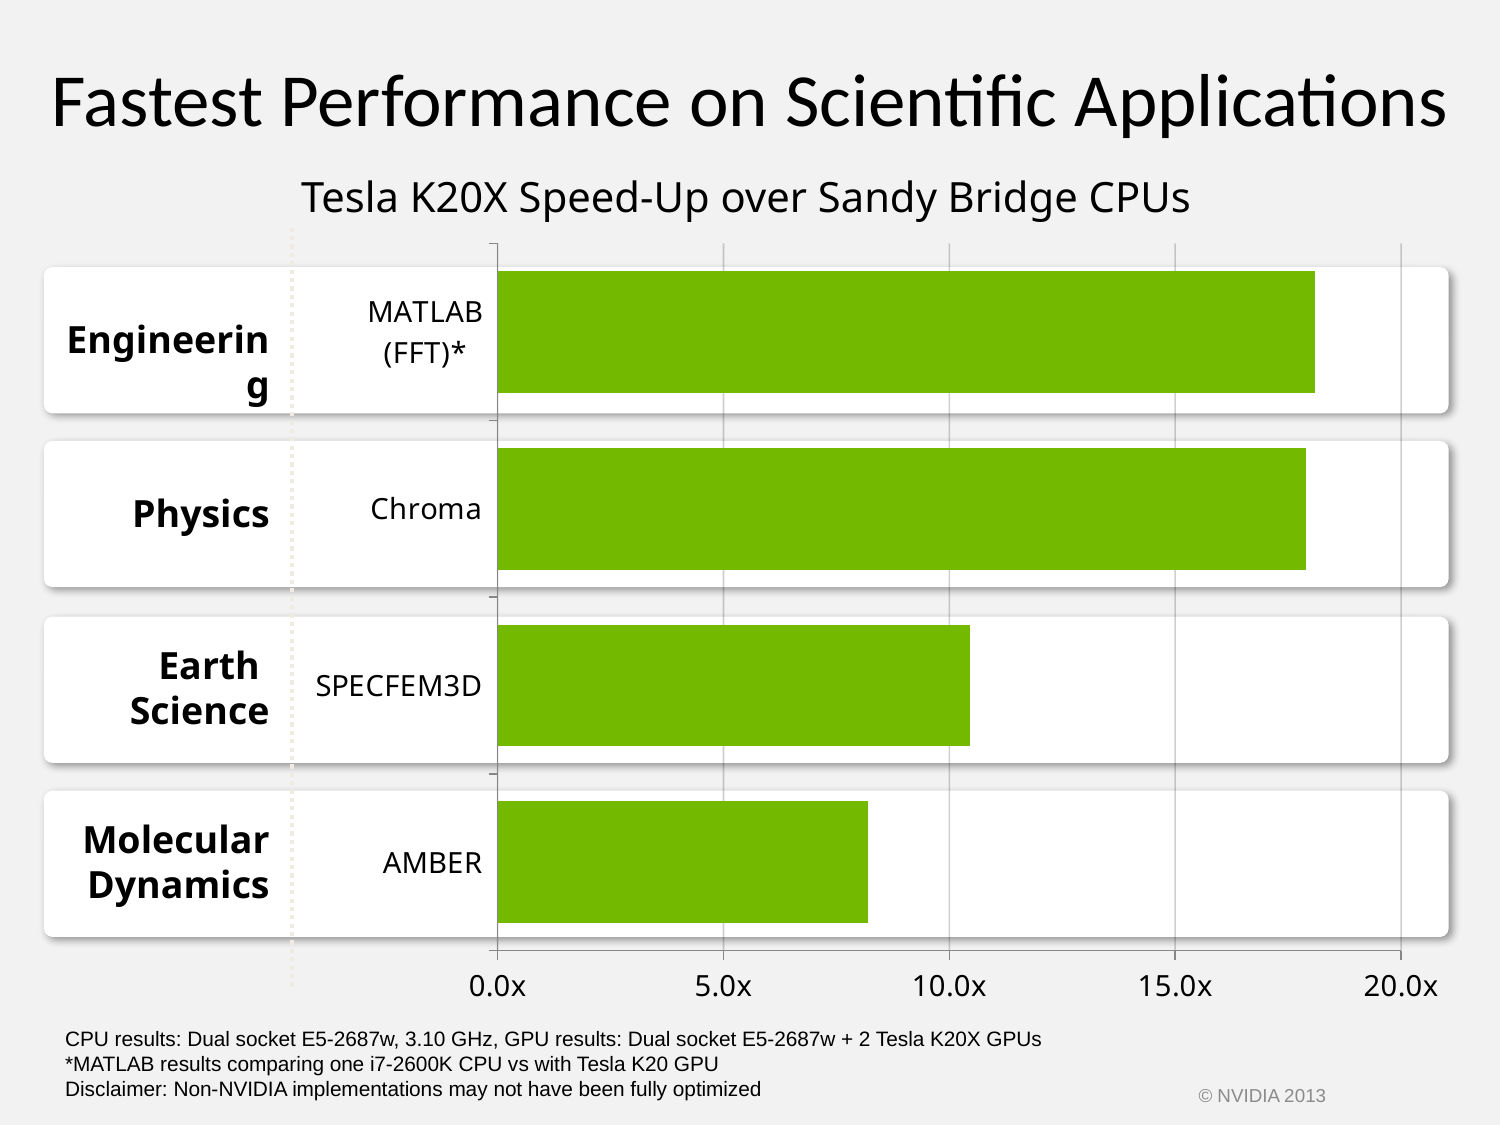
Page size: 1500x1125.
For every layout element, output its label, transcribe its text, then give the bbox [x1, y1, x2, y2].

text_box Tesla K20X Speed-Up over Sandy Bridge CPUs [117, 168, 1376, 225]
title Fastest Performance on Scientific Applications [0, 45, 1500, 148]
footer © NVIDIA 2013 [1025, 1065, 1500, 1125]
text_box CPU results: Dual socket E5-2687w, 3.10 GHz, GPU results: Dual socket E5-2687w + 2 Tesla K20X GPUs *MATLAB results comparing one i7-2600K CPU vs with Tesla K20 GPU Disclaimer: Non-NVIDIA implementations may not have been fully optimized [50, 1031, 1058, 1108]
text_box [43, 227, 1463, 1023]
